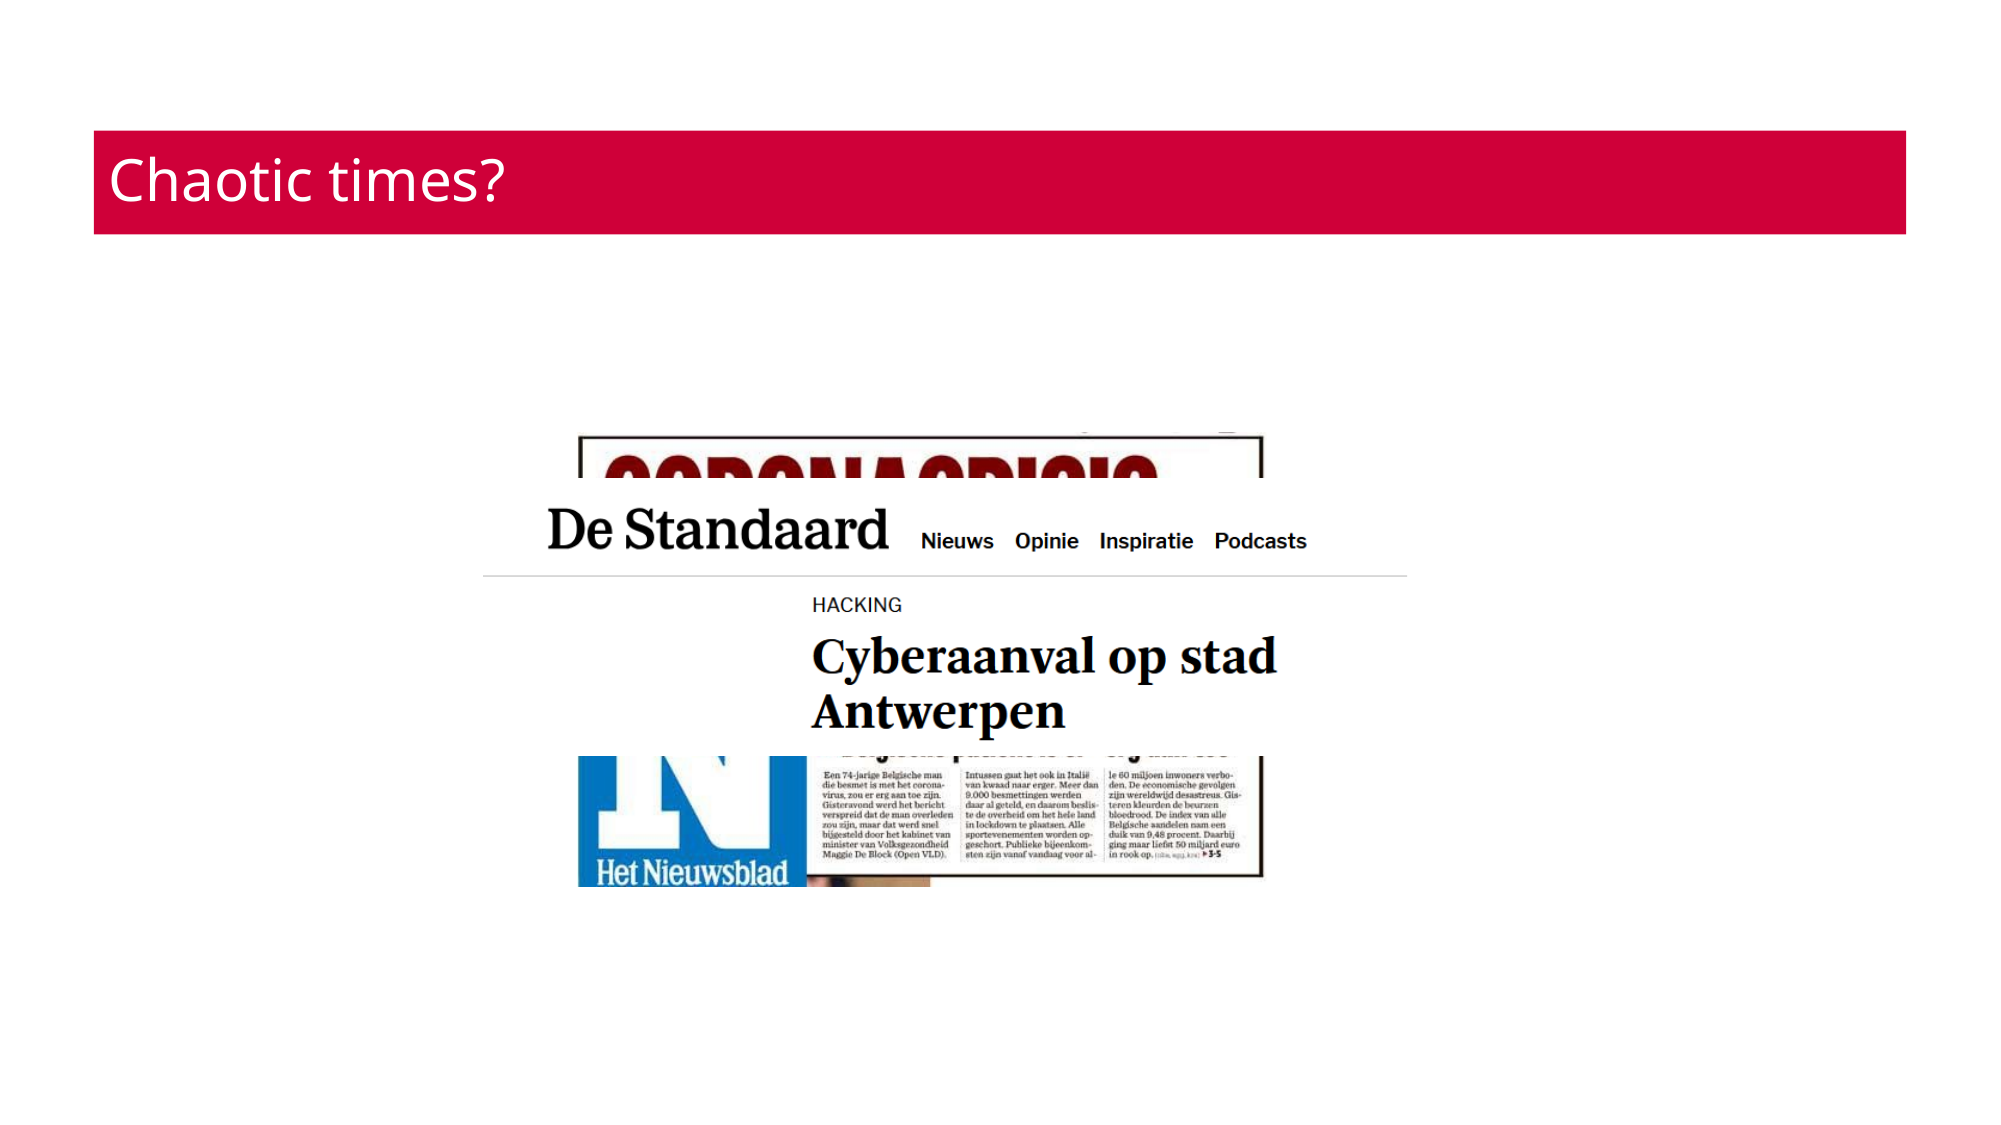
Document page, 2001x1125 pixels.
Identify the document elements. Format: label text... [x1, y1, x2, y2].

title Chaotic times? [93, 130, 1907, 235]
picture [483, 432, 1408, 887]
